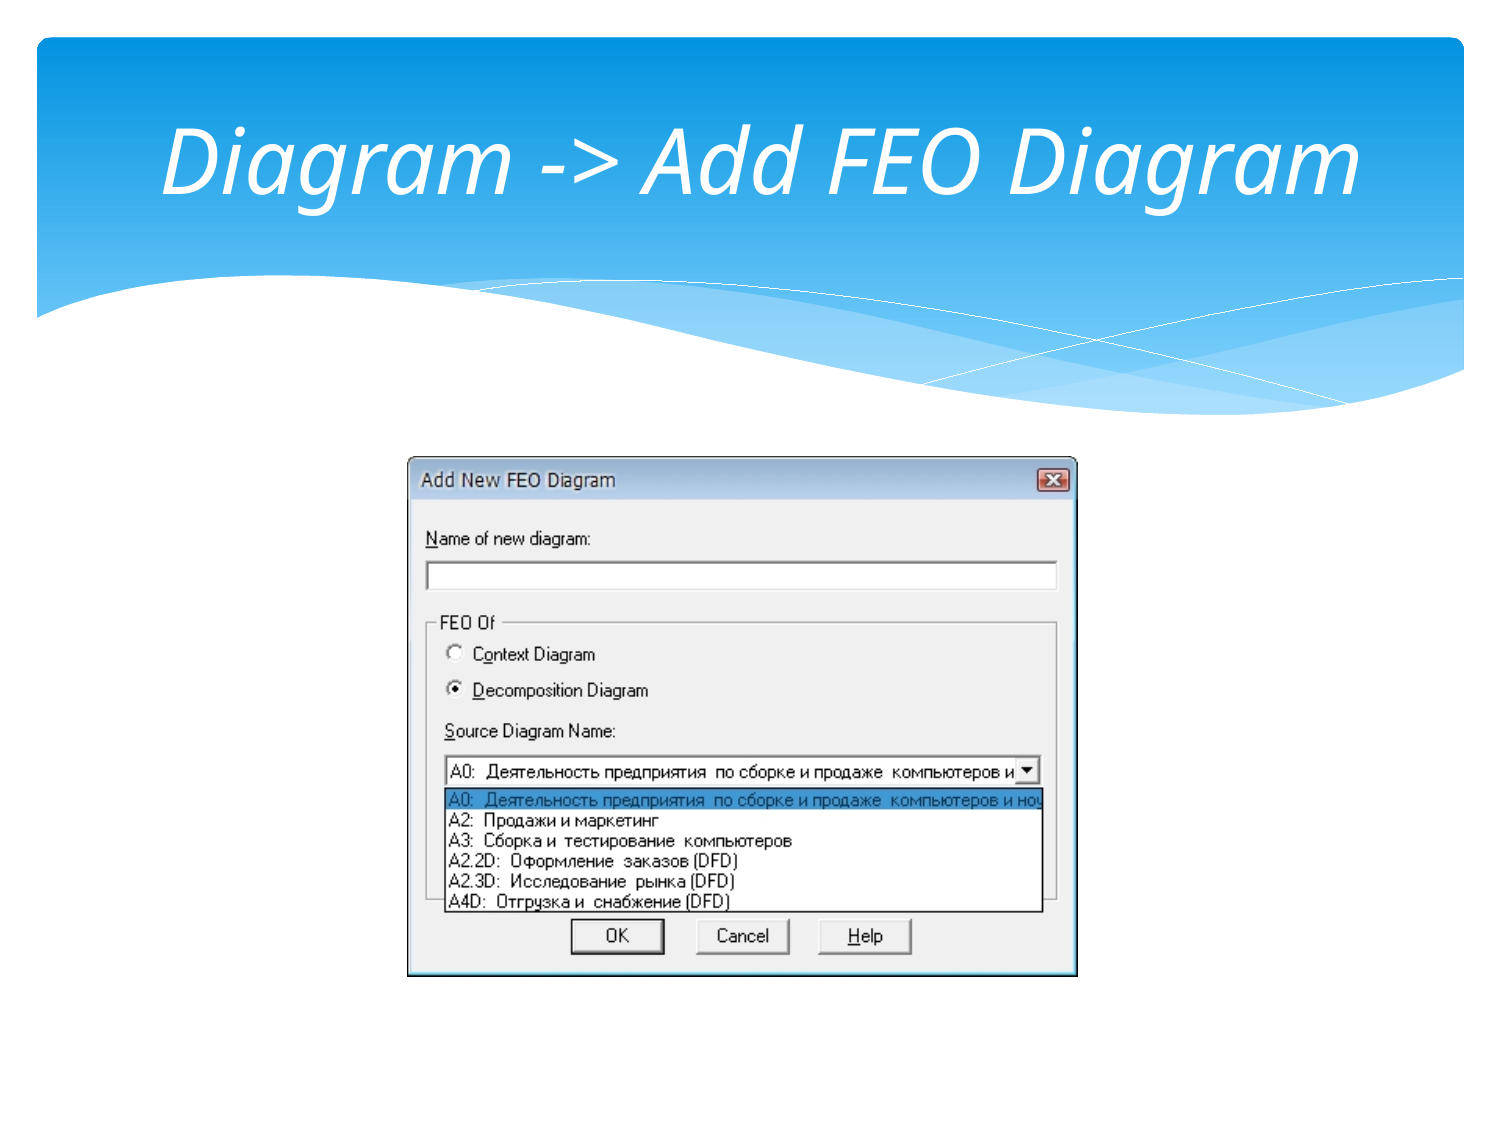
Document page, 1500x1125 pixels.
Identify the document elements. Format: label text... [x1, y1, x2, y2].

title Diagram -> Add FEO Diagram [75, 55, 1425, 261]
picture [407, 455, 1079, 977]
